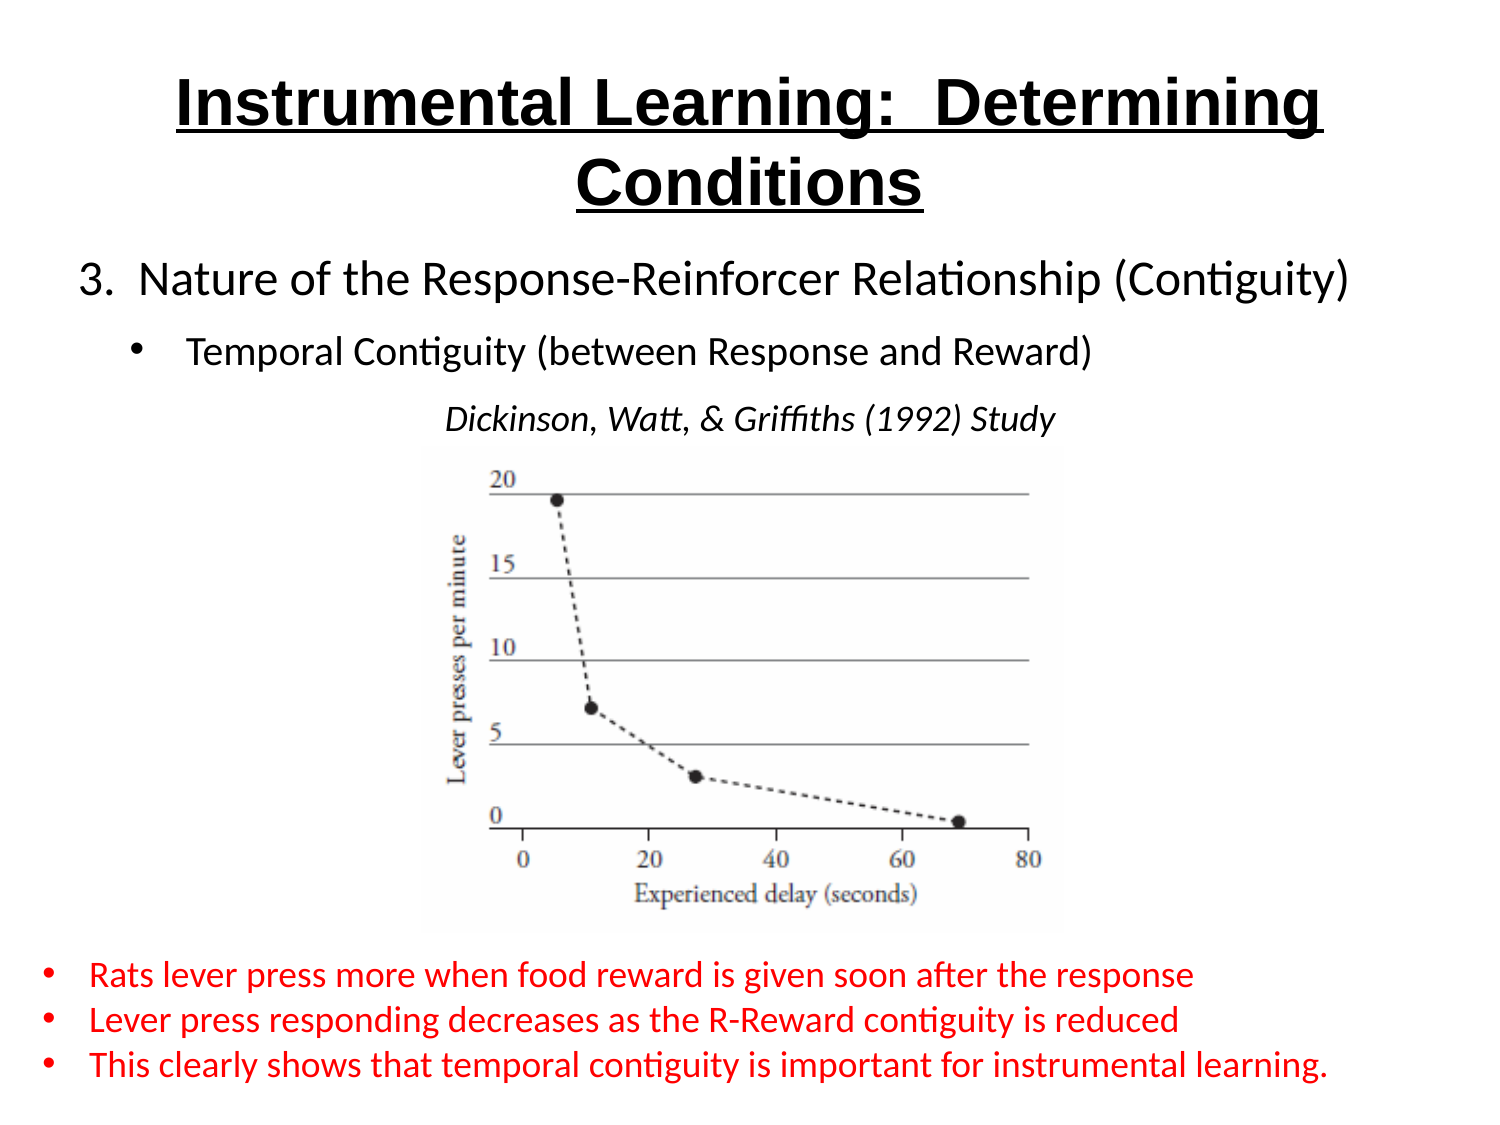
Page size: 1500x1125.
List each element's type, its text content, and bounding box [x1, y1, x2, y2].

text_box Temporal Contiguity (between Response and Reward) [114, 316, 1109, 381]
text_box Dickinson, Watt, & Griffiths (1992) Study [429, 386, 1071, 446]
picture [421, 446, 1065, 934]
text_box 3. Nature of the Response-Reinforcer Relationship (Contiguity) [63, 238, 1367, 313]
title Instrumental Learning: Determining Conditions [75, 45, 1425, 233]
text_box Rats lever press more when food reward is given soon after the response Lever press responding decreases as the R-Reward contiguity is reduced This clearly shows that temporal contiguity is important for instrumental learning. [27, 943, 1346, 1093]
